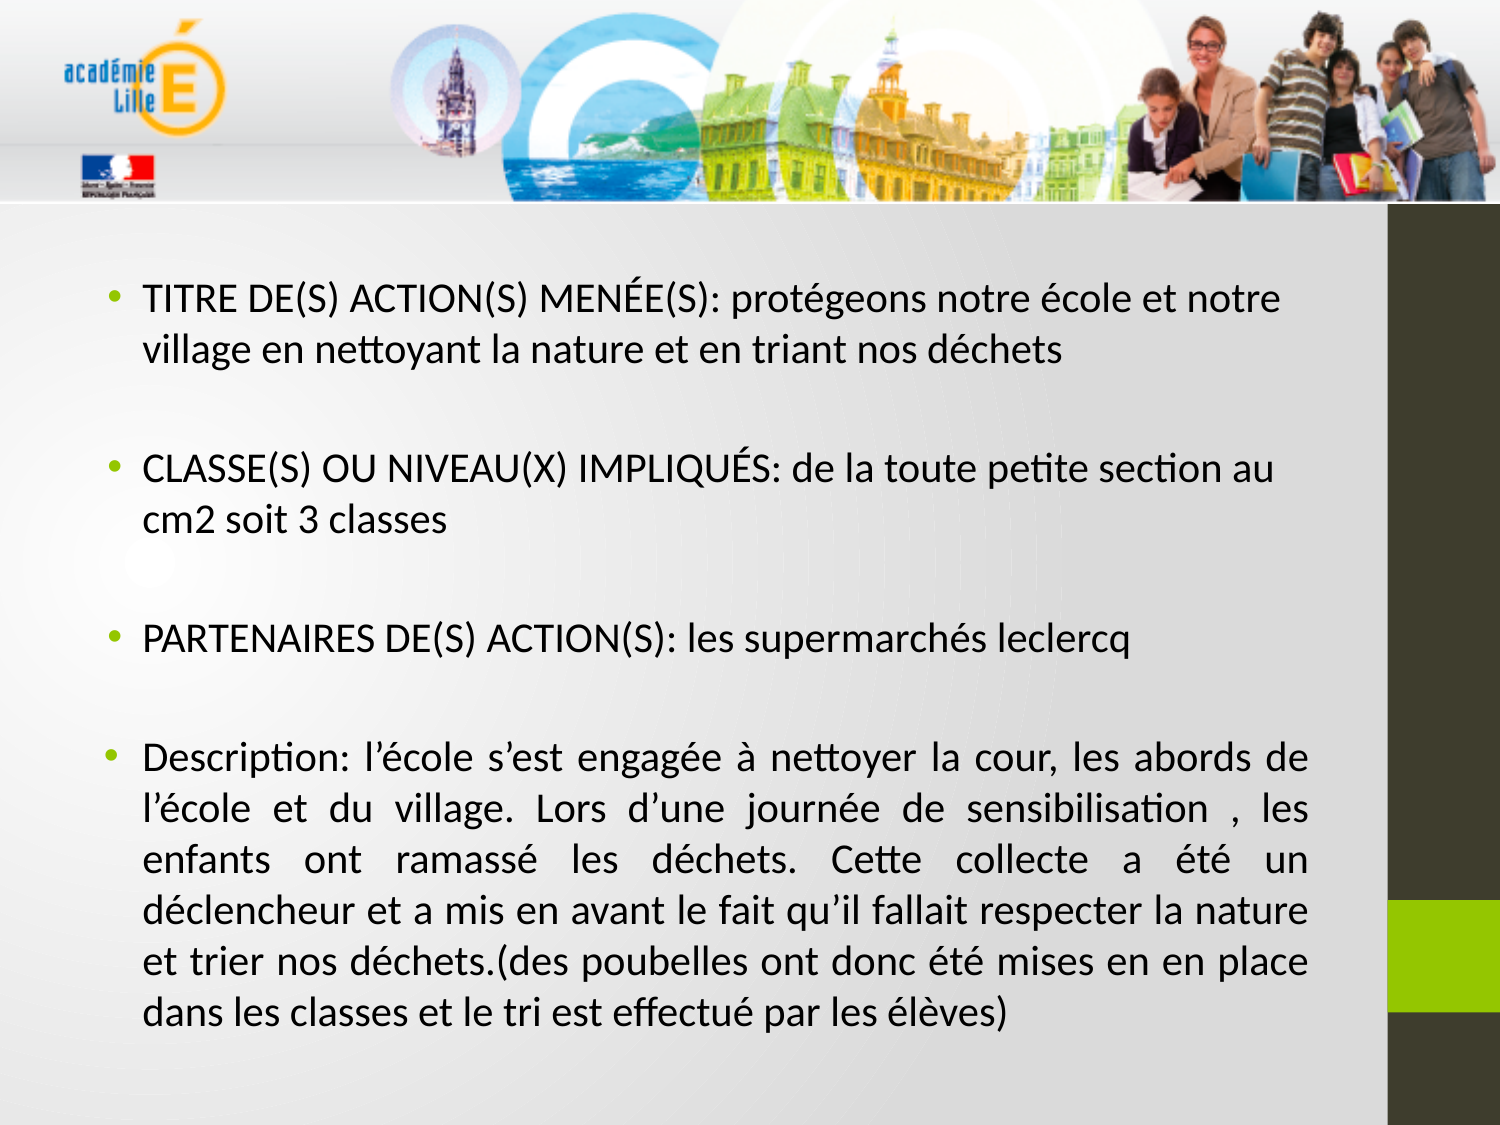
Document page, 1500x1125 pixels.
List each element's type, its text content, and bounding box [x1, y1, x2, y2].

list TITRE DE(S) ACTION(S) MENÉE(S): protégeons notre école et notre village en nettoyant la nature et en triant nos déchets CLASSE(S) OU NIVEAU(X) IMPLIQUÉS: de la toute petite section au cm2 soit 3 classes PARTENAIRES DE(S) ACTION(S): les supermarchés leclercq Description: l’école s’est engagée à nettoyer la cour, les abords de l’école et du village. Lors d’une journée de sensibilisation , les enfants ont ramassé les déchets. Cette collecte a été un déclencheur et a mis en avant le fait qu’il fallait respecter la nature et trier nos déchets.(des poubelles ont donc été mises en en place dans les classes et le tri est effectué par les élèves) [75, 262, 1325, 1050]
picture [0, 0, 1500, 205]
